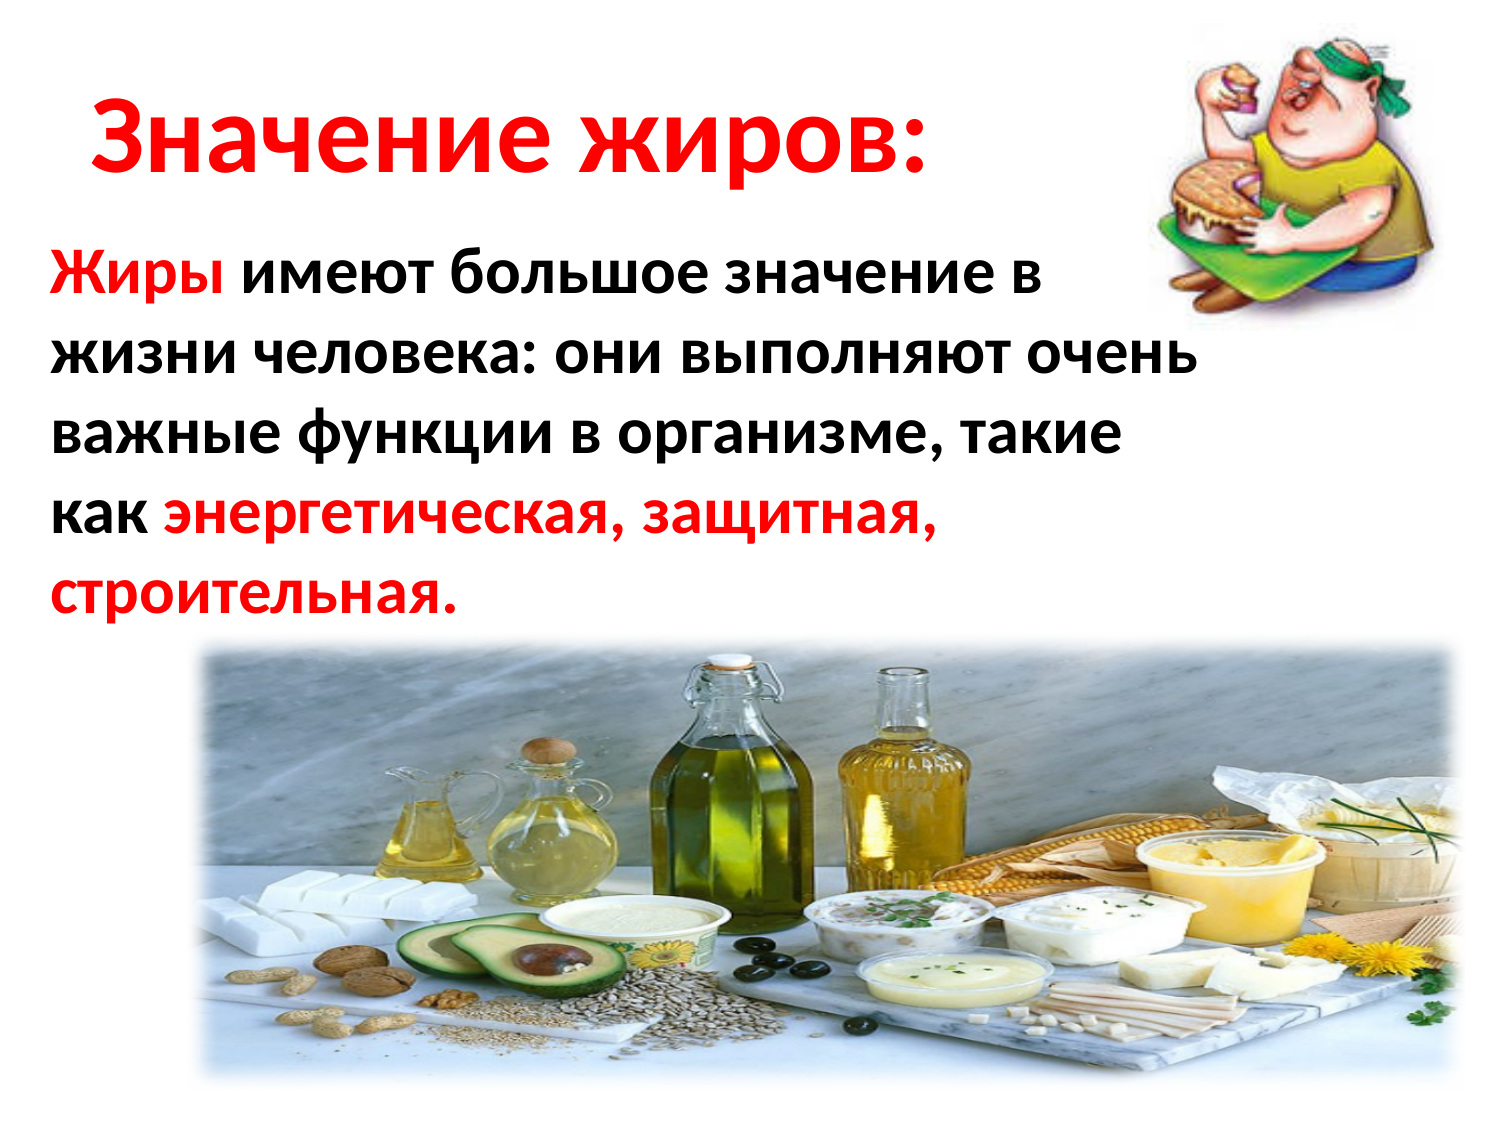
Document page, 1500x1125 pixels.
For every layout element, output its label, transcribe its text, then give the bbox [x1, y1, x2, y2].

text_box Жиры имеют большое значение в жизни человека: они выполняют очень важные функции в организме, такие как энергетическая, защитная, строительная. [35, 219, 1243, 635]
picture [187, 632, 1466, 1091]
title Значение жиров: [75, 45, 1143, 211]
picture [1148, 23, 1444, 331]
